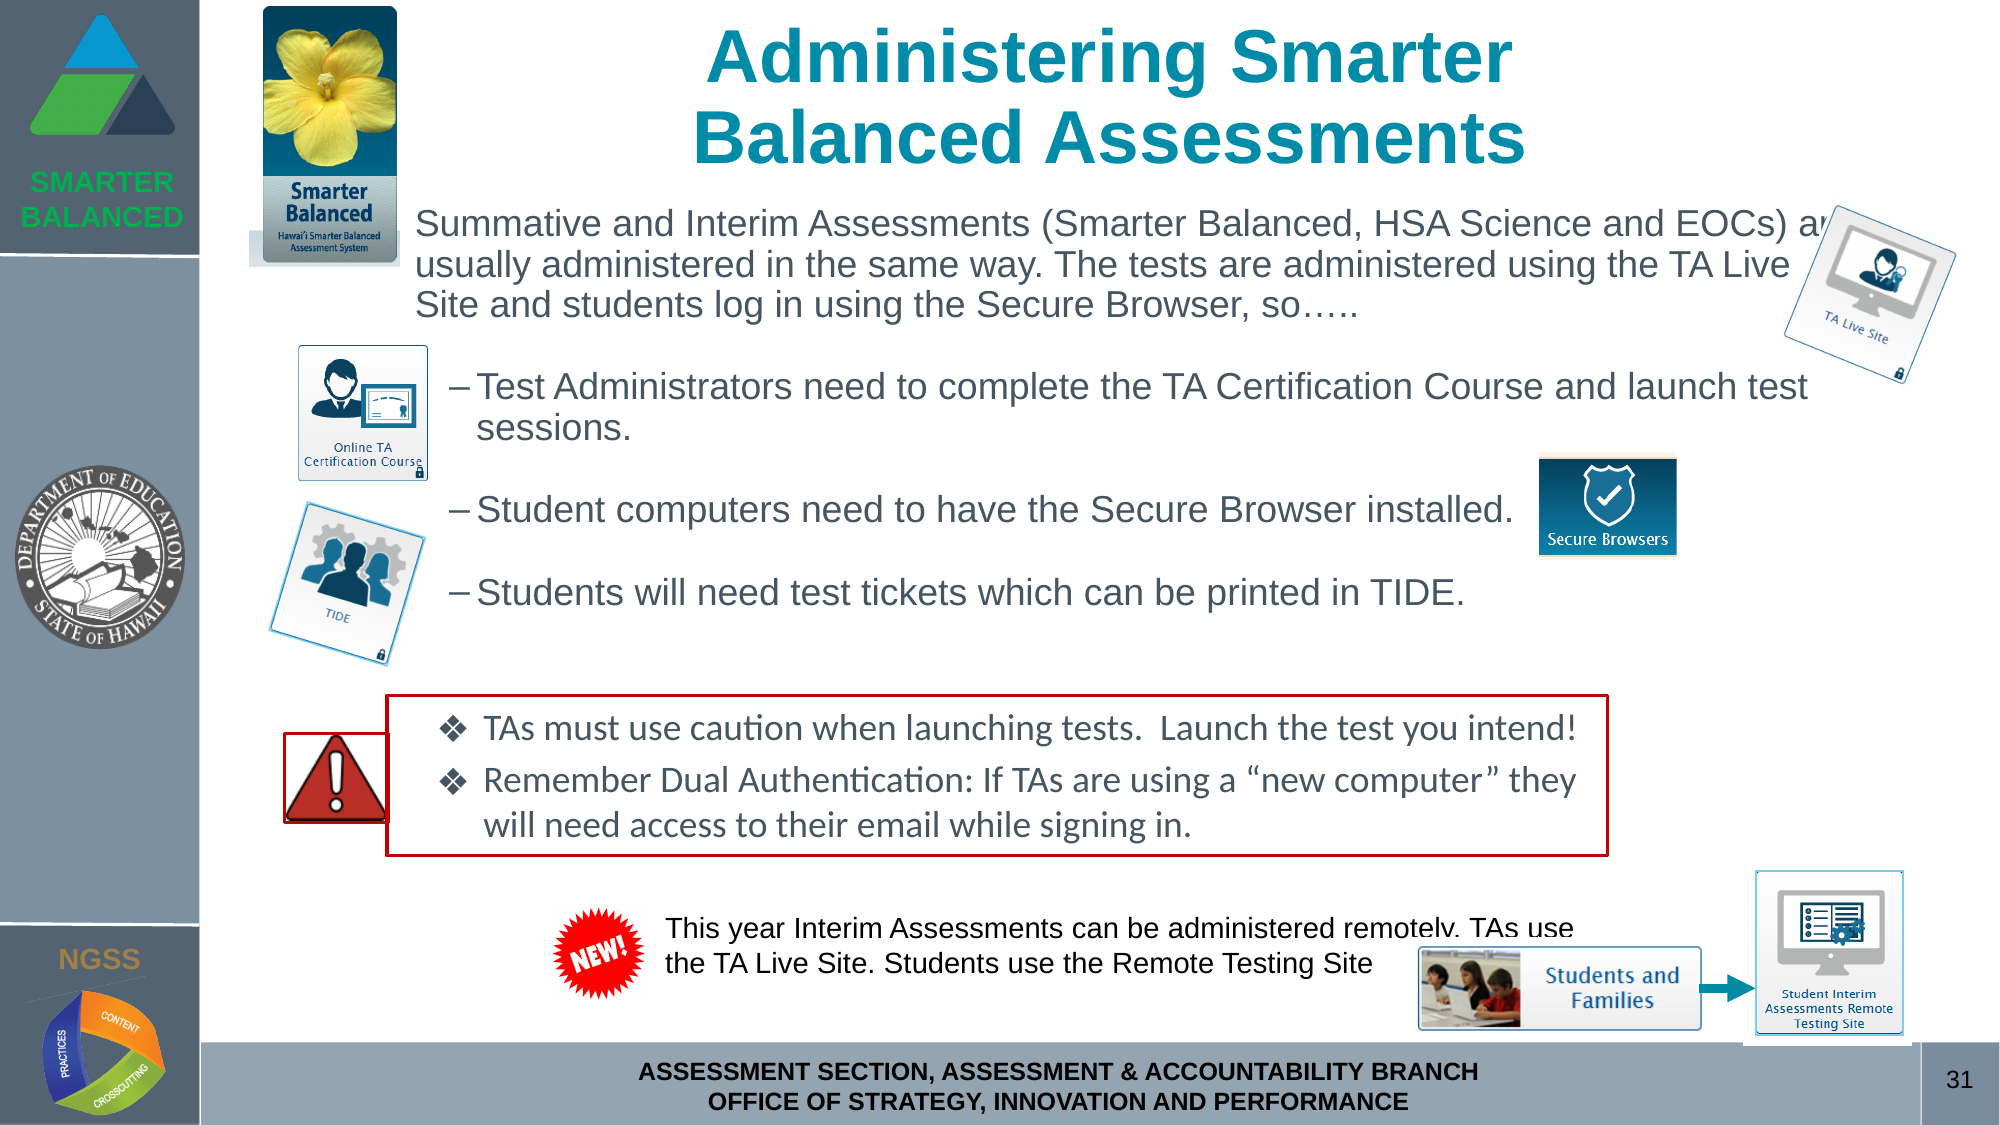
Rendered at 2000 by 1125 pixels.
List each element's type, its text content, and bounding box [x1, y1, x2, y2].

picture [292, 340, 429, 485]
picture [1585, 466, 1634, 526]
picture [1538, 556, 1677, 560]
picture [1538, 452, 1677, 458]
title Administering Smarter Balanced Assessments [492, 61, 1662, 137]
picture [1628, 538, 1636, 544]
picture [14, 464, 186, 650]
text_box This year Interim Assessments can be administered remotely. TAs use the TA Live Site. Students use the Remote Testing Site [650, 901, 1406, 987]
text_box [1411, 863, 1912, 1047]
picture [249, 0, 400, 267]
picture [28, 12, 177, 137]
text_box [285, 695, 1609, 857]
picture [27, 977, 172, 1125]
picture [260, 493, 433, 669]
picture [552, 907, 646, 1001]
list Summative and Interim Assessments (Smarter Balanced, HSA Science and EOCs) are usually administered in the same way. The tests are administered using the TA Live Site and students log in using the Secure Browser, so….. Test Administrators need to complete the TA Certification Course and launch test sessions. Student computers need to have the Secure Browser installed. Students will need test tickets which can be printed in TIDE. [399, 196, 1872, 804]
picture [1779, 198, 1963, 388]
